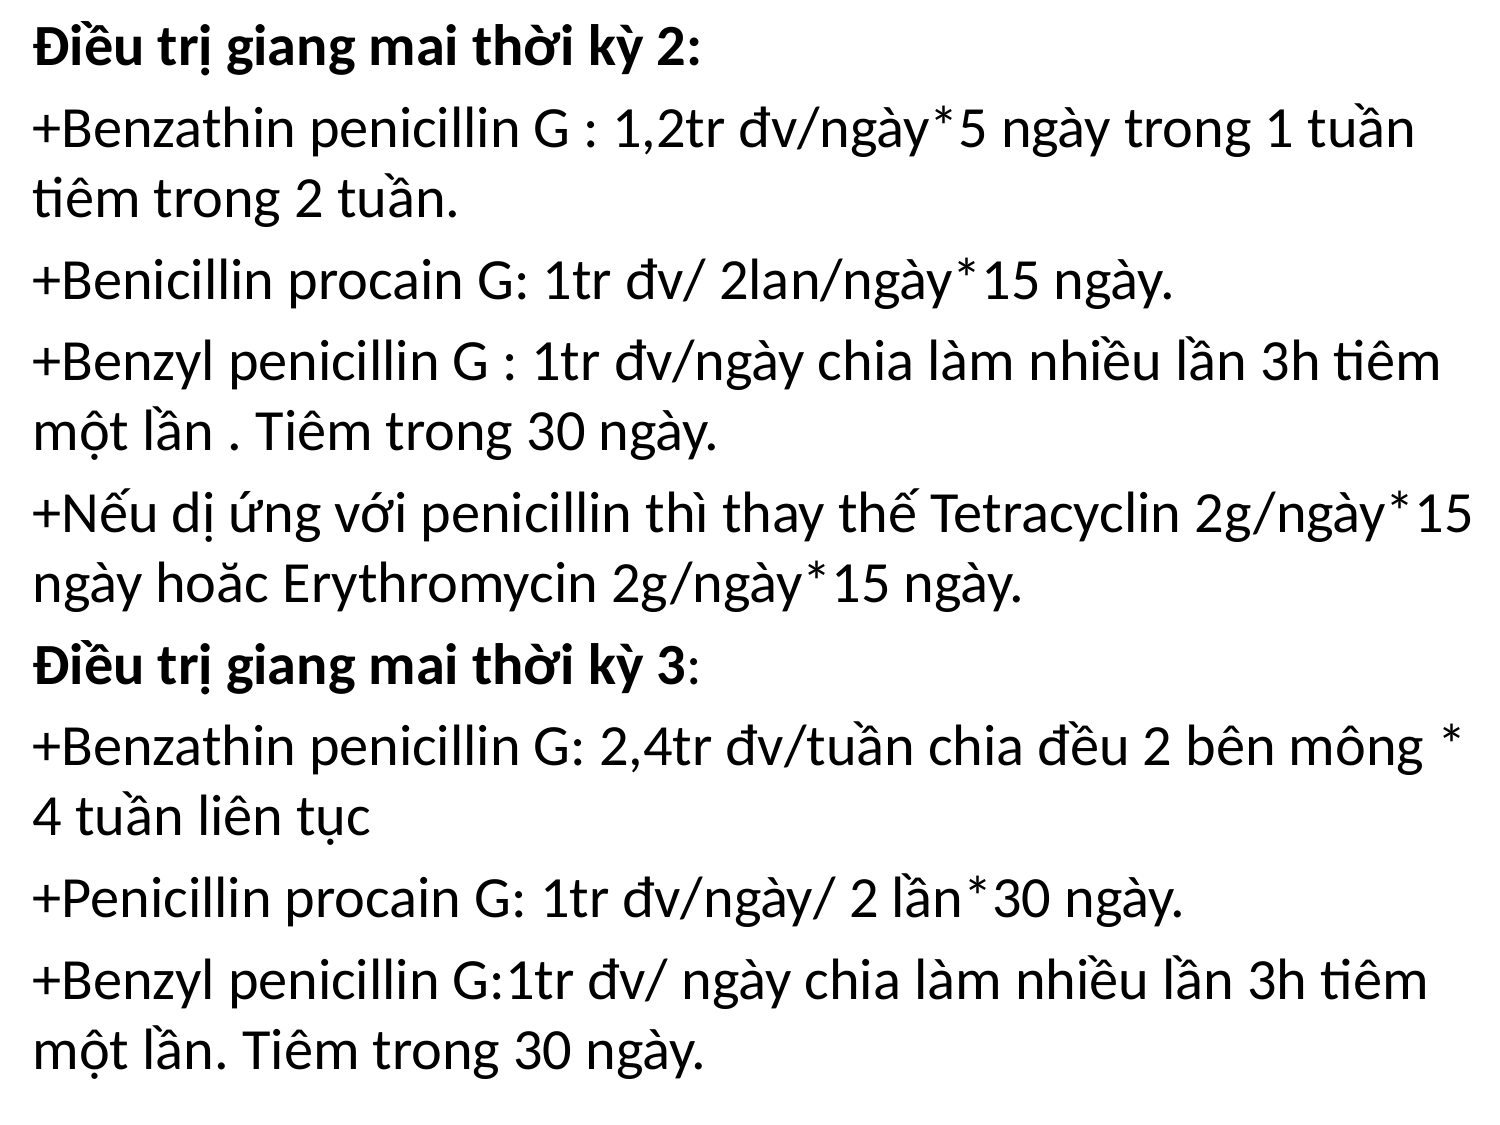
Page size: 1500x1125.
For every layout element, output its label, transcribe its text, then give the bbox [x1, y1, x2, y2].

list Điều trị giang mai thời kỳ 2: +Benzathin penicillin G : 1,2tr đv/ngày*5 ngày trong 1 tuần tiêm trong 2 tuần. +Benicillin procain G: 1tr đv/ 2lan/ngày*15 ngày. +Benzyl penicillin G : 1tr đv/ngày chia làm nhiều lần 3h tiêm một lần . Tiêm trong 30 ngày. +Nếu dị ứng với penicillin thì thay thế Tetracyclin 2g/ngày*15 ngày hoăc Erythromycin 2g/ngày*15 ngày. Điều trị giang mai thời kỳ 3: +Benzathin penicillin G: 2,4tr đv/tuần chia đều 2 bên mông * 4 tuần liên tục +Penicillin procain G: 1tr đv/ngày/ 2 lần*30 ngày. +Benzyl penicillin G:1tr đv/ ngày chia làm nhiều lần 3h tiêm một lần. Tiêm trong 30 ngày. [17, 0, 1500, 1125]
